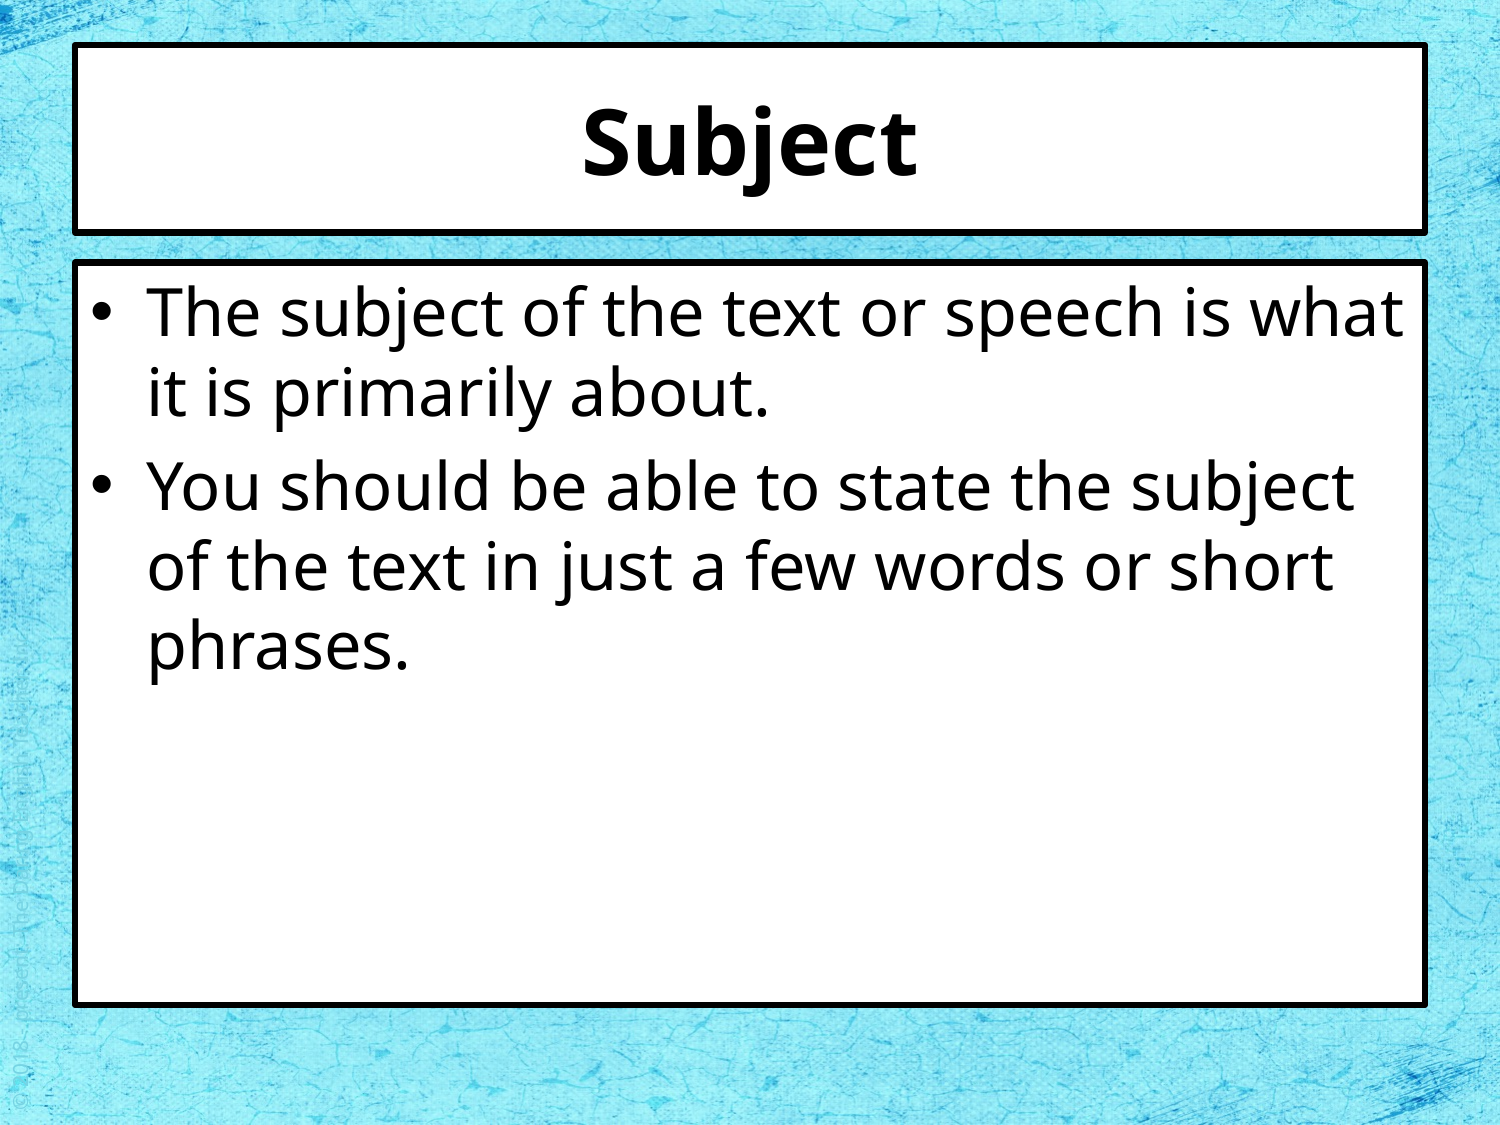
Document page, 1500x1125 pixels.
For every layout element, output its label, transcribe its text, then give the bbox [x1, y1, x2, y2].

title Subject [72, 42, 1428, 236]
picture [0, 0, 1500, 1125]
list The subject of the text or speech is what it is primarily about. You should be able to state the subject of the text in just a few words or short phrases. [72, 259, 1428, 1008]
